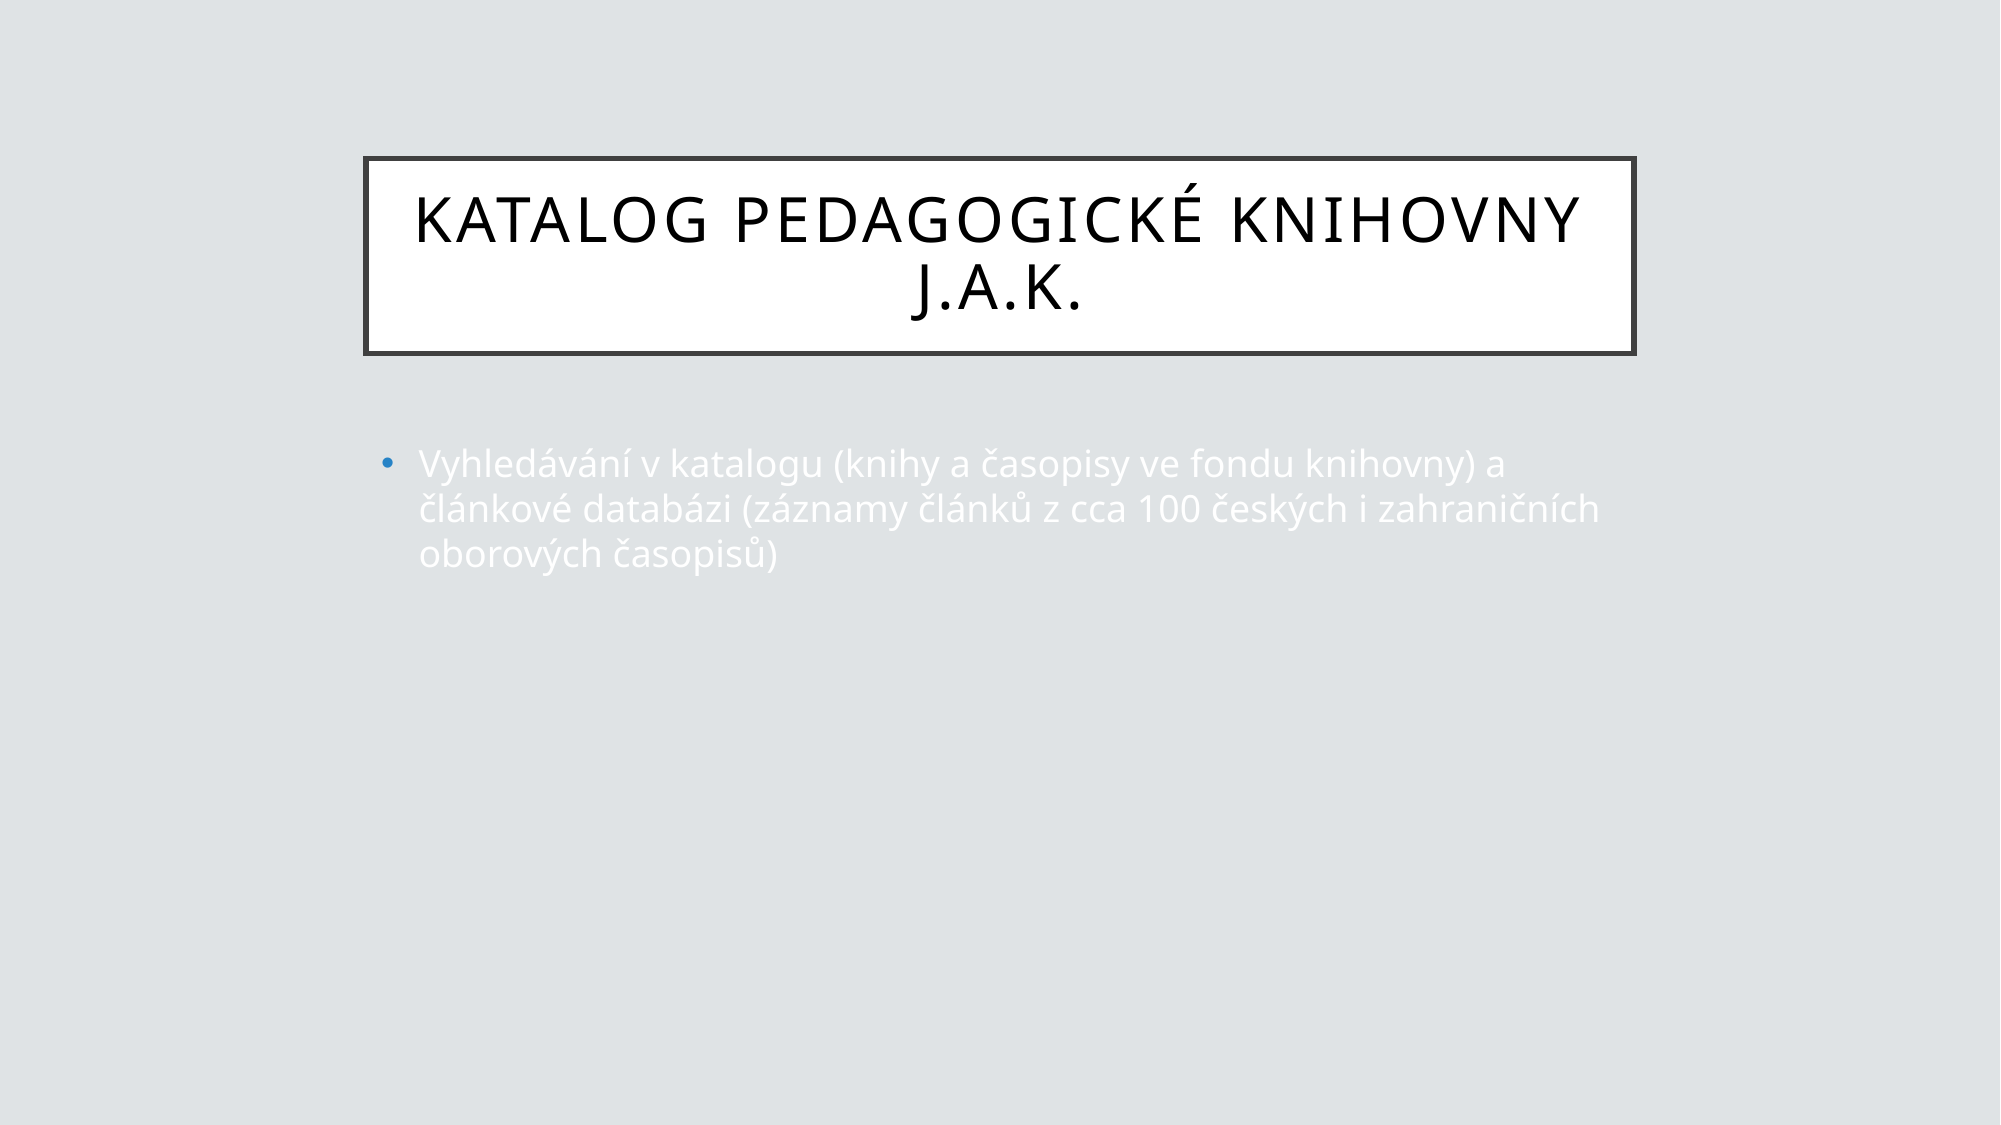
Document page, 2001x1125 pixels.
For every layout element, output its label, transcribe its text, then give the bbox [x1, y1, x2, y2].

list Vyhledávání v katalogu (knihy a časopisy ve fondu knihovny) a článkové databázi (záznamy článků z cca 100 českých i zahraničních oborových časopisů) [366, 432, 1634, 942]
title Katalog Pedagogické knihovny J.A.K. [363, 156, 1637, 356]
